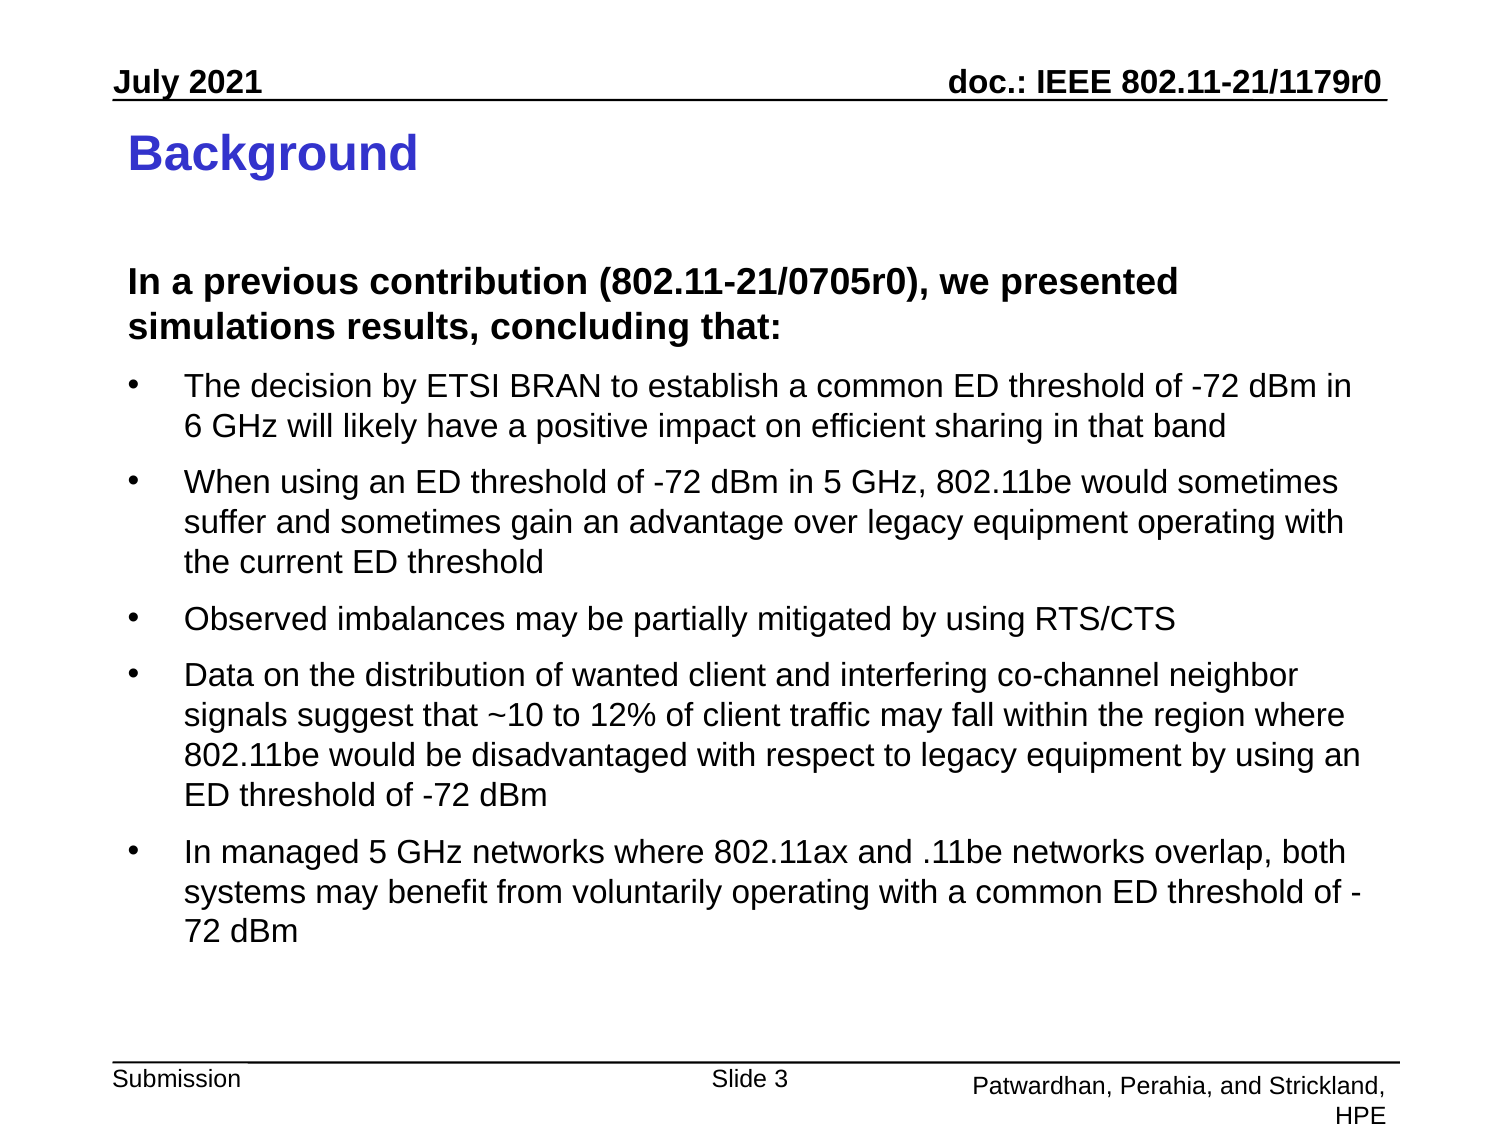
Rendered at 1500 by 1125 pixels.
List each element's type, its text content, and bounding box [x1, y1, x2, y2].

text_box Slide 3 [700, 1062, 800, 1122]
list In a previous contribution (802.11-21/0705r0), we presented simulations results, concluding that: The decision by ETSI BRAN to establish a common ED threshold of -72 dBm in 6 GHz will likely have a positive impact on efficient sharing in that band When using an ED threshold of -72 dBm in 5 GHz, 802.11be would sometimes suffer and sometimes gain an advantage over legacy equipment operating with the current ED threshold Observed imbalances may be partially mitigated by using RTS/CTS Data on the distribution of wanted client and interfering co-channel neighbor signals suggest that ~10 to 12% of client traffic may fall within the region where 802.11be would be disadvantaged with respect to legacy equipment by using an ED threshold of -72 dBm In managed 5 GHz networks where 802.11ax and .11be networks overlap, both systems may benefit from voluntarily operating with a common ED threshold of -72 dBm [112, 249, 1388, 925]
title Background [112, 112, 1388, 249]
footer Patwardhan, Perahia, and Strickland, HPE [900, 1062, 1402, 1113]
